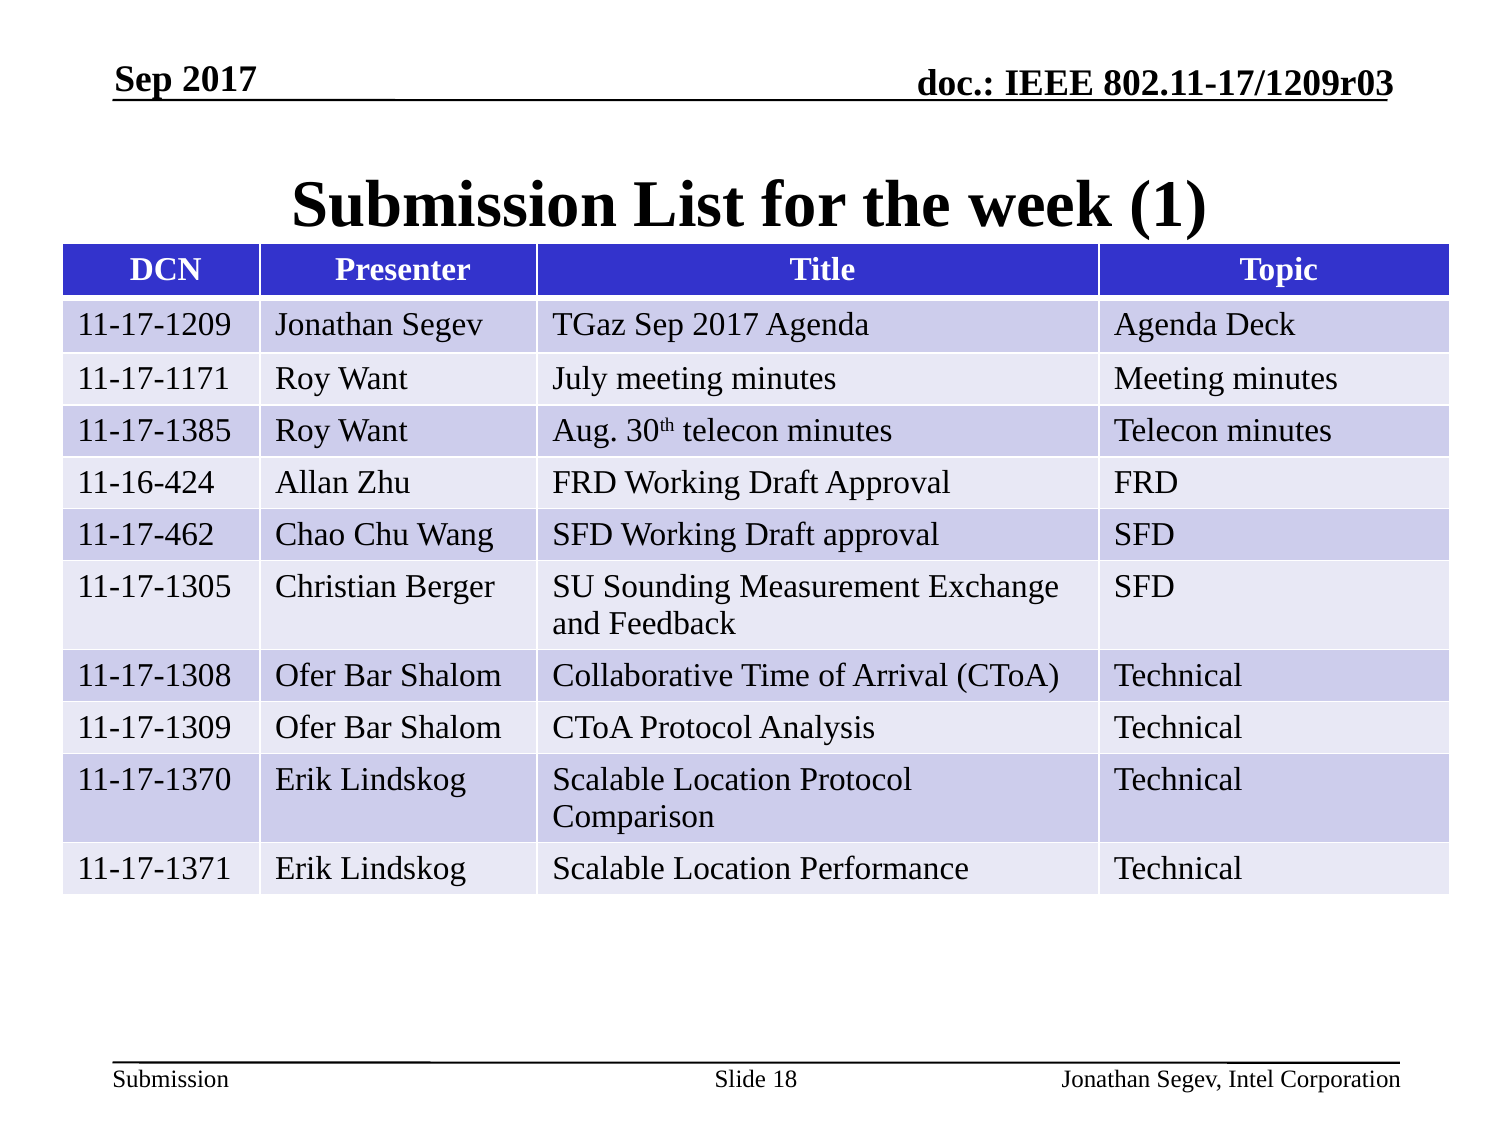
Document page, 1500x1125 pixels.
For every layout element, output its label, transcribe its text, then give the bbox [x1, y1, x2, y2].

table_cell 11-17-1171 [63, 354, 259, 404]
table_cell Meeting minutes [1100, 354, 1449, 404]
table_header Topic [1100, 244, 1449, 295]
table_cell Roy Want [261, 354, 536, 404]
table_cell 11-17-1309 [63, 702, 259, 753]
table_cell 11-17-462 [63, 509, 259, 560]
table_cell July meeting minutes [538, 354, 1098, 404]
table_cell 11-17-1308 [63, 650, 259, 701]
table_cell Collaborative Time of Arrival (CToA) [538, 650, 1098, 701]
table_cell Technical [1100, 650, 1449, 701]
title Submission List for the week (1) [112, 112, 1388, 243]
table_cell SFD [1100, 509, 1449, 560]
table_cell Erik Lindskog [261, 843, 536, 894]
table_cell Agenda Deck [1100, 301, 1449, 352]
table_cell 11-17-1209 [63, 301, 259, 352]
table_cell 11-17-1371 [63, 843, 259, 894]
table_cell Roy Want [261, 406, 536, 456]
table_cell SFD Working Draft approval [538, 509, 1098, 560]
table_header DCN [63, 244, 259, 295]
table_cell 11-17-1370 [63, 754, 259, 842]
table_cell Ofer Bar Shalom [261, 650, 536, 701]
table_cell Technical [1100, 843, 1449, 894]
table_cell 11-16-424 [63, 458, 259, 508]
table_cell Christian Berger [261, 561, 536, 649]
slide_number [114, 54, 423, 100]
table_cell Technical [1100, 754, 1449, 842]
table_cell Scalable Location Performance [538, 843, 1098, 894]
table_cell FRD Working Draft Approval [538, 458, 1098, 508]
table_cell Jonathan Segev [261, 301, 536, 352]
table_header Presenter [261, 244, 536, 295]
footer Jonathan Segev, Intel Corporation [878, 1061, 1402, 1093]
table_cell FRD [1100, 458, 1449, 508]
table_cell Technical [1100, 702, 1449, 753]
table_cell SFD [1100, 561, 1449, 649]
table_header Title [538, 244, 1098, 295]
table_cell Telecon minutes [1100, 406, 1449, 456]
table_cell CToA Protocol Analysis [538, 702, 1098, 753]
table_cell Erik Lindskog [261, 754, 536, 842]
table_cell TGaz Sep 2017 Agenda [538, 301, 1098, 352]
table_cell Allan Zhu [261, 458, 536, 508]
table_cell SU Sounding Measurement Exchange and Feedback [538, 561, 1098, 649]
table_cell Aug. 30th telecon minutes [538, 406, 1098, 456]
table_cell Chao Chu Wang [261, 509, 536, 560]
slide_number Slide 18 [712, 1061, 800, 1123]
table_cell 11-17-1305 [63, 561, 259, 649]
table_cell Scalable Location Protocol Comparison [538, 754, 1098, 842]
table_cell Ofer Bar Shalom [261, 702, 536, 753]
table_cell 11-17-1385 [63, 406, 259, 456]
